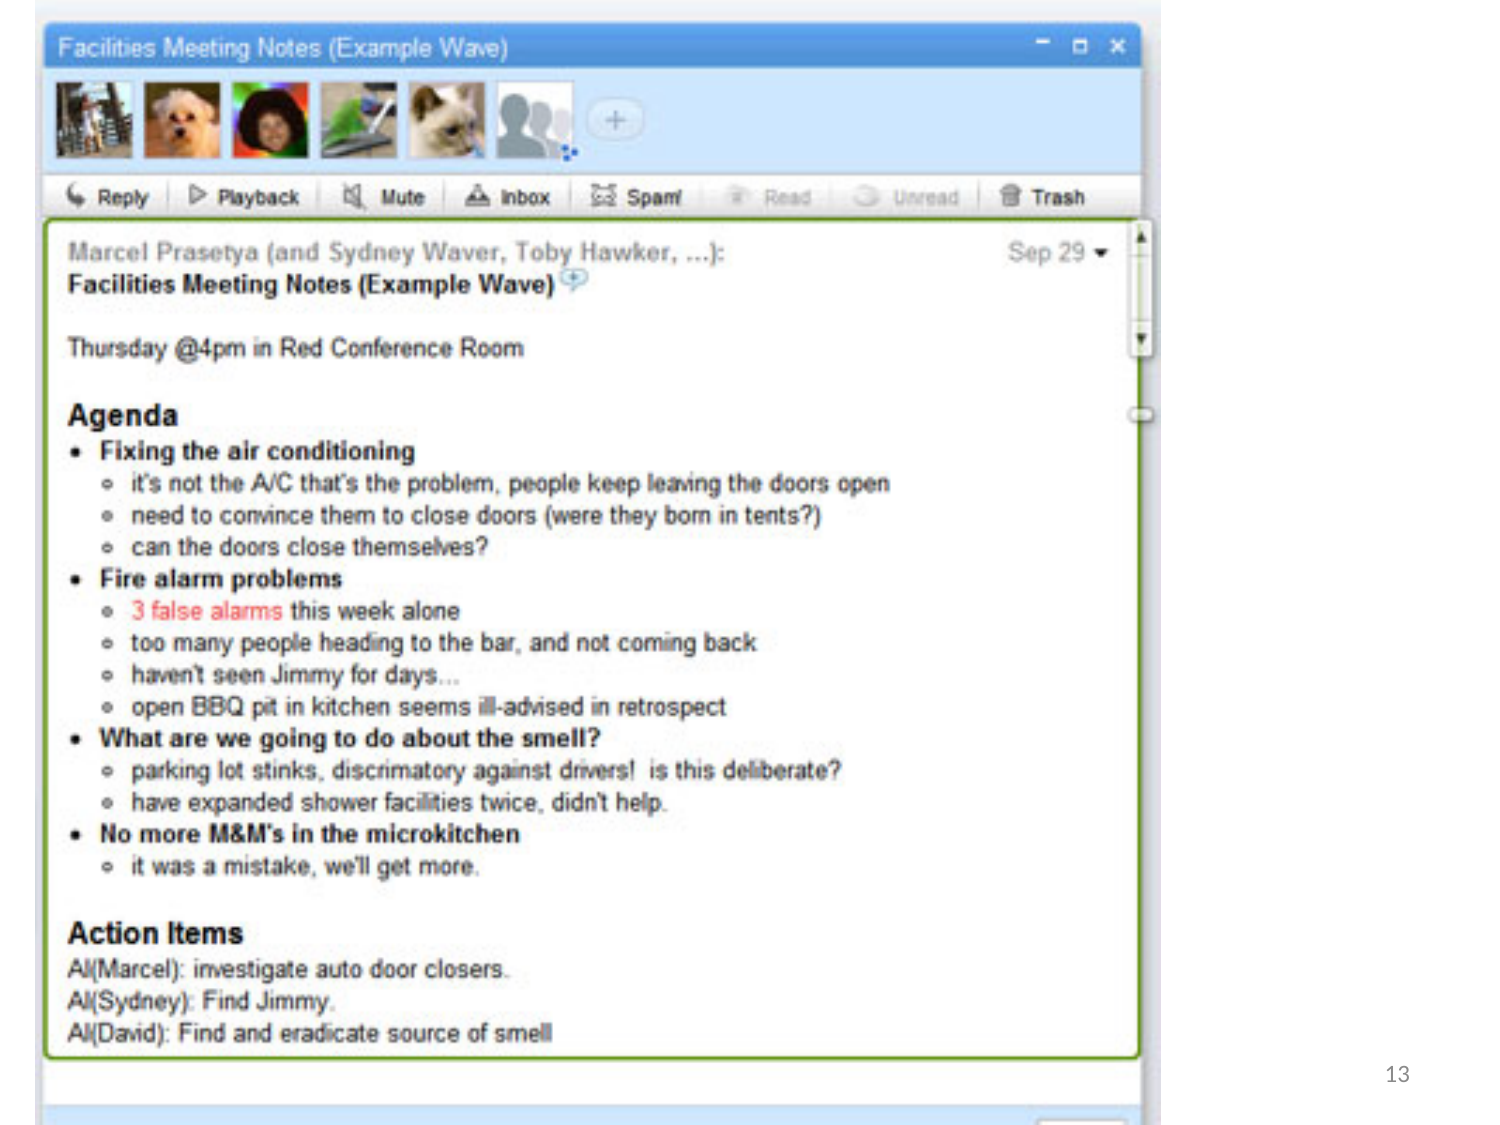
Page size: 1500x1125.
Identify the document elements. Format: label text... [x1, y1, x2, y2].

picture [34, 0, 1161, 1125]
slide_number 13 [1166, 1042, 1425, 1103]
